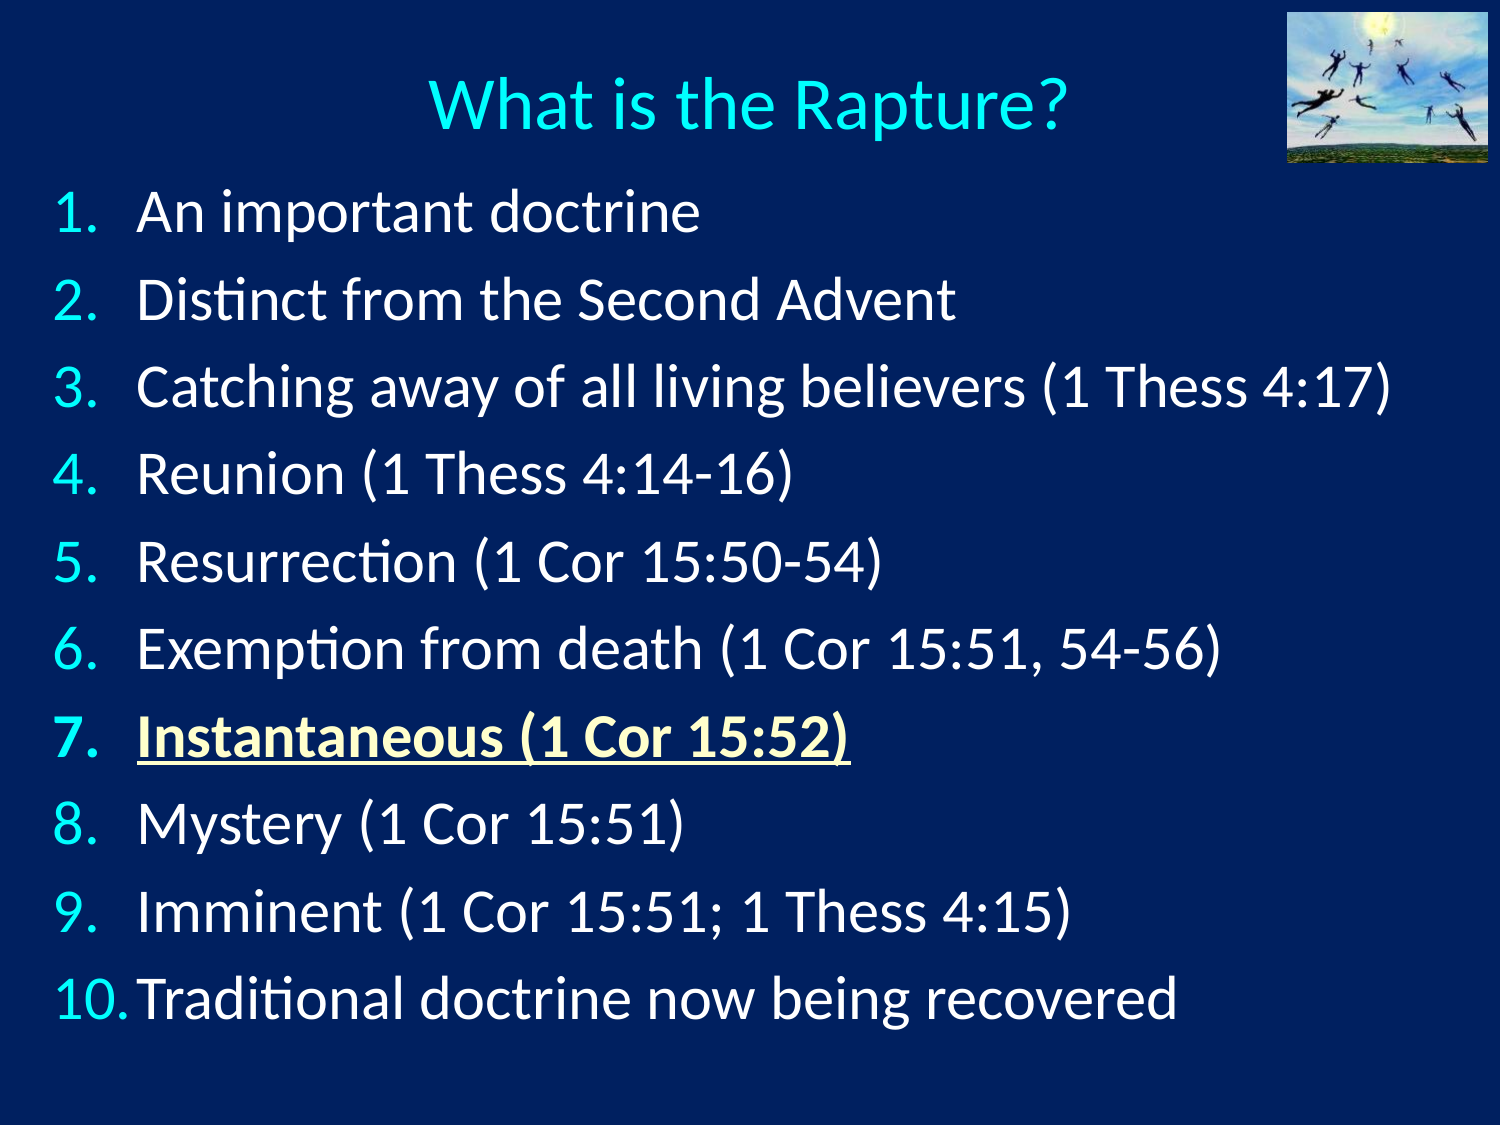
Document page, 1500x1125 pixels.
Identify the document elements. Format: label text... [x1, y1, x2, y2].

list An important doctrine Distinct from the Second Advent Catching away of all living believers (1 Thess 4:17) Reunion (1 Thess 4:14-16) Resurrection (1 Cor 15:50-54) Exemption from death (1 Cor 15:51, 54-56) Instantaneous (1 Cor 15:52) Mystery (1 Cor 15:51) Imminent (1 Cor 15:51; 1 Thess 4:15) Traditional doctrine now being recovered [37, 162, 1463, 1101]
picture [1287, 12, 1488, 163]
title What is the Rapture? [112, 37, 1282, 162]
